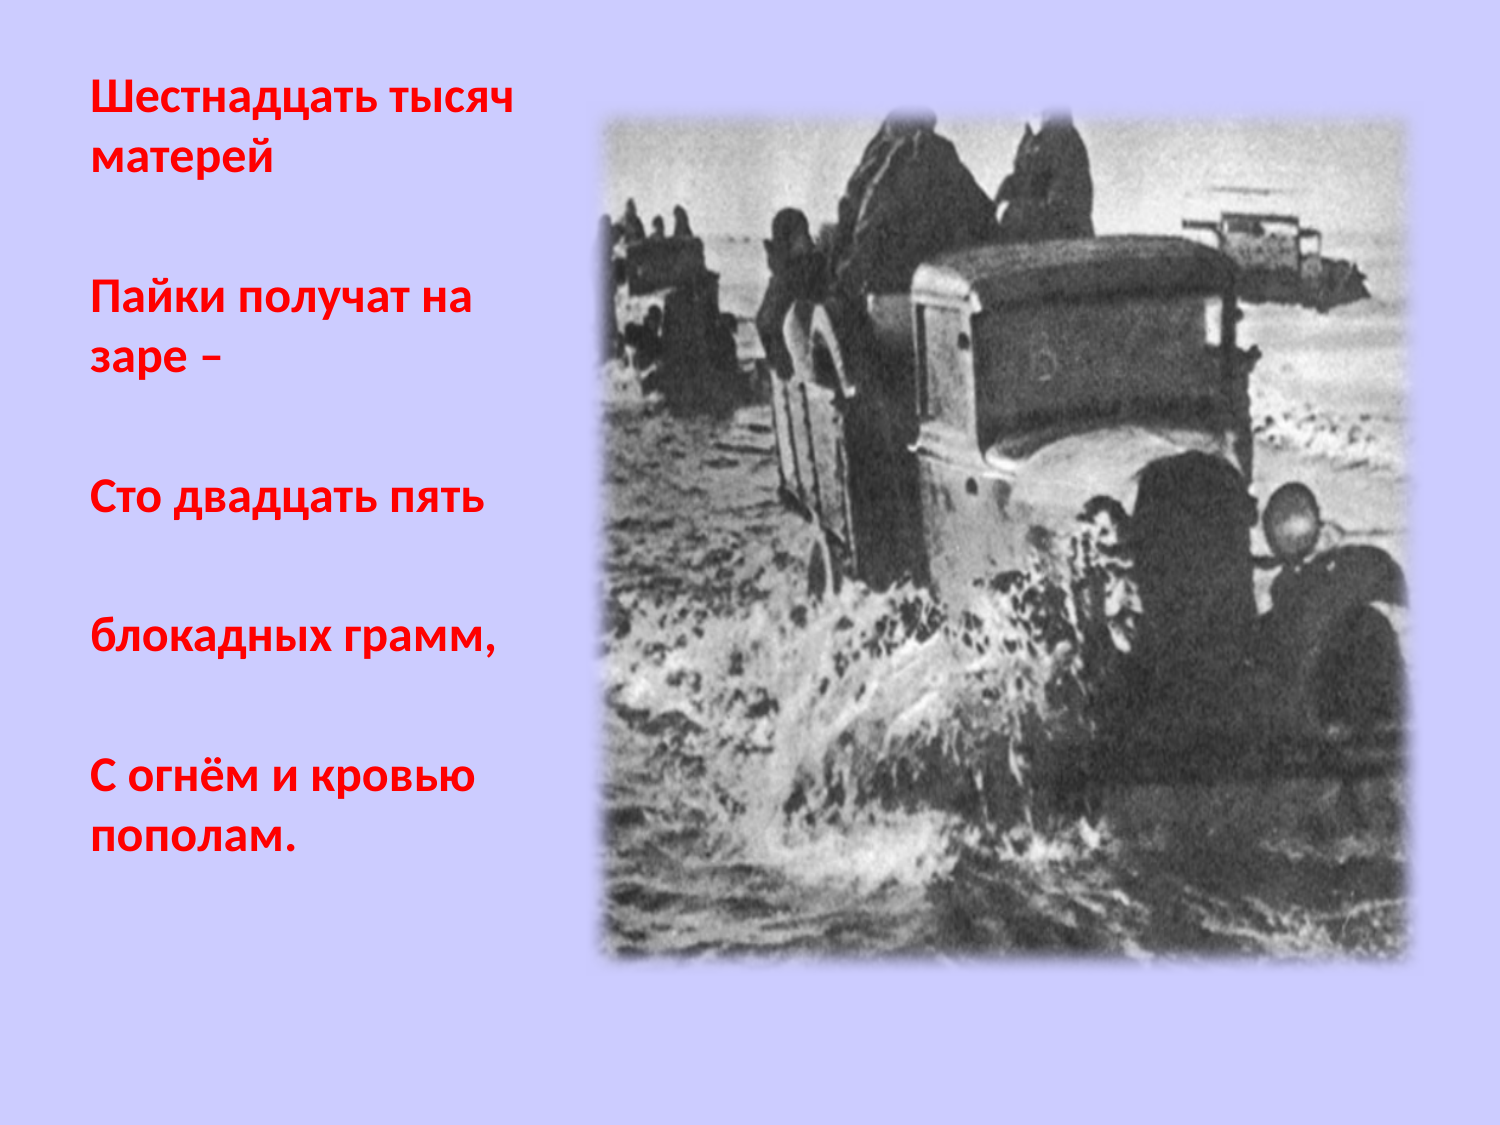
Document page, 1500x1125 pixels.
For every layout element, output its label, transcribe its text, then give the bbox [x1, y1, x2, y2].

list Шестнадцать тысяч матерей Пайки получат на заре – Сто двадцать пять блокадных грамм, С огнём и кровью пополам. [75, 54, 569, 1005]
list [586, 101, 1426, 977]
